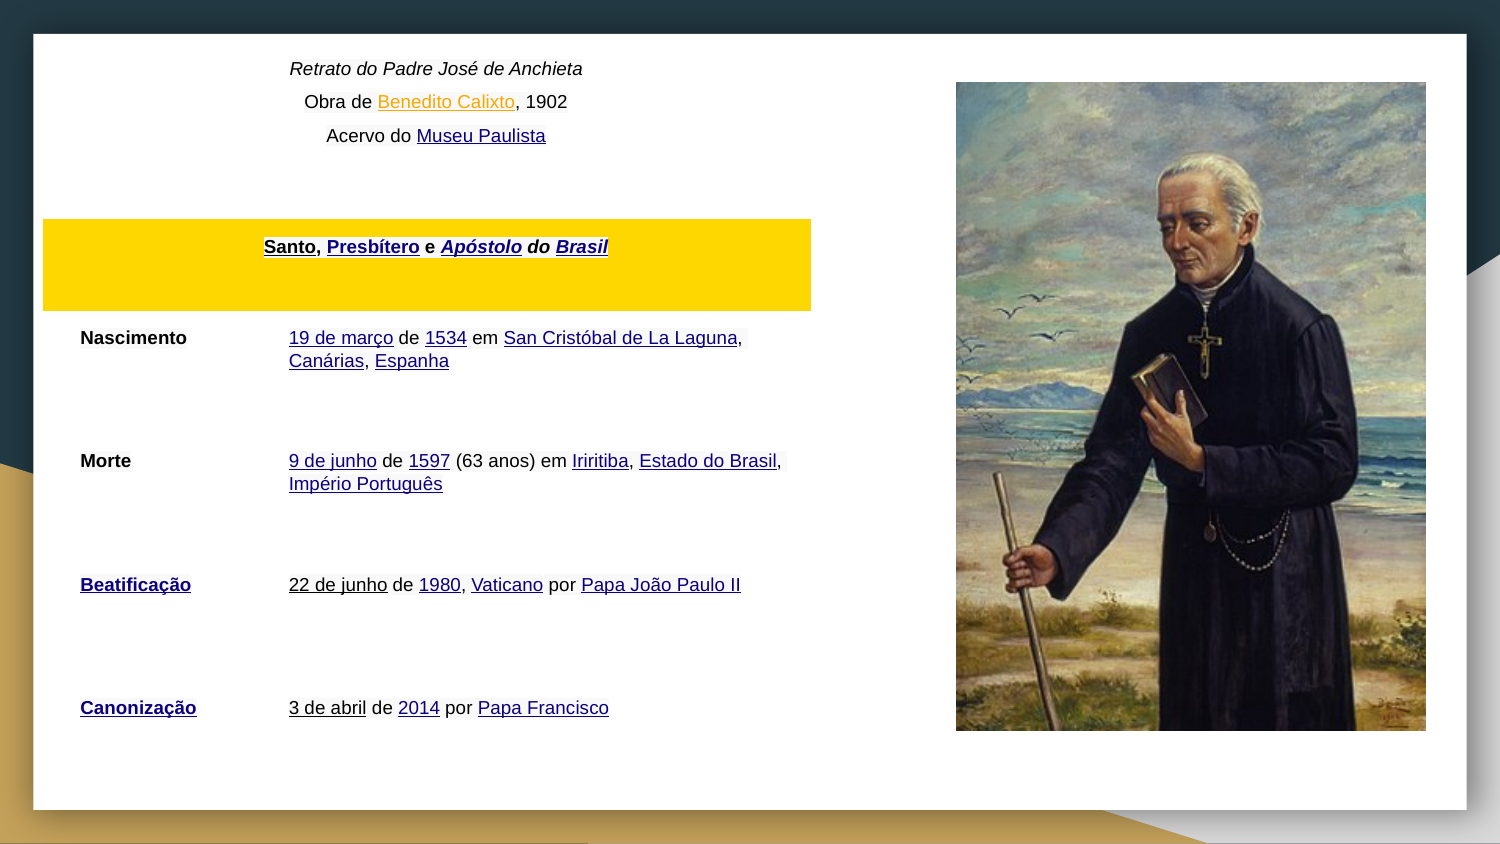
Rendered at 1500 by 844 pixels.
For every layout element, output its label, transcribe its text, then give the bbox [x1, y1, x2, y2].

table_cell 19 de março de 1534 em San Cristóbal de La Laguna, Canárias, Espanha [251, 311, 811, 434]
picture [956, 81, 1426, 731]
table_cell 9 de junho de 1597 (63 anos) em Iriritiba, Estado do Brasil, Império Português [251, 434, 811, 557]
table_cell Morte [43, 434, 251, 557]
table_cell 22 de junho de 1980, Vaticano por Papa João Paulo II [251, 557, 811, 680]
table_cell Santo, Presbítero e Apóstolo do Brasil [43, 219, 811, 311]
table_cell Beatificação [43, 557, 251, 680]
table_cell Nascimento [43, 311, 251, 434]
table_header Retrato do Padre José de Anchieta Obra de Benedito Calixto, 1902 Acervo do Museu Paulista [43, 41, 811, 219]
table_cell 3 de abril de 2014 por Papa Francisco [251, 680, 811, 771]
table_cell Canonização [43, 680, 251, 771]
